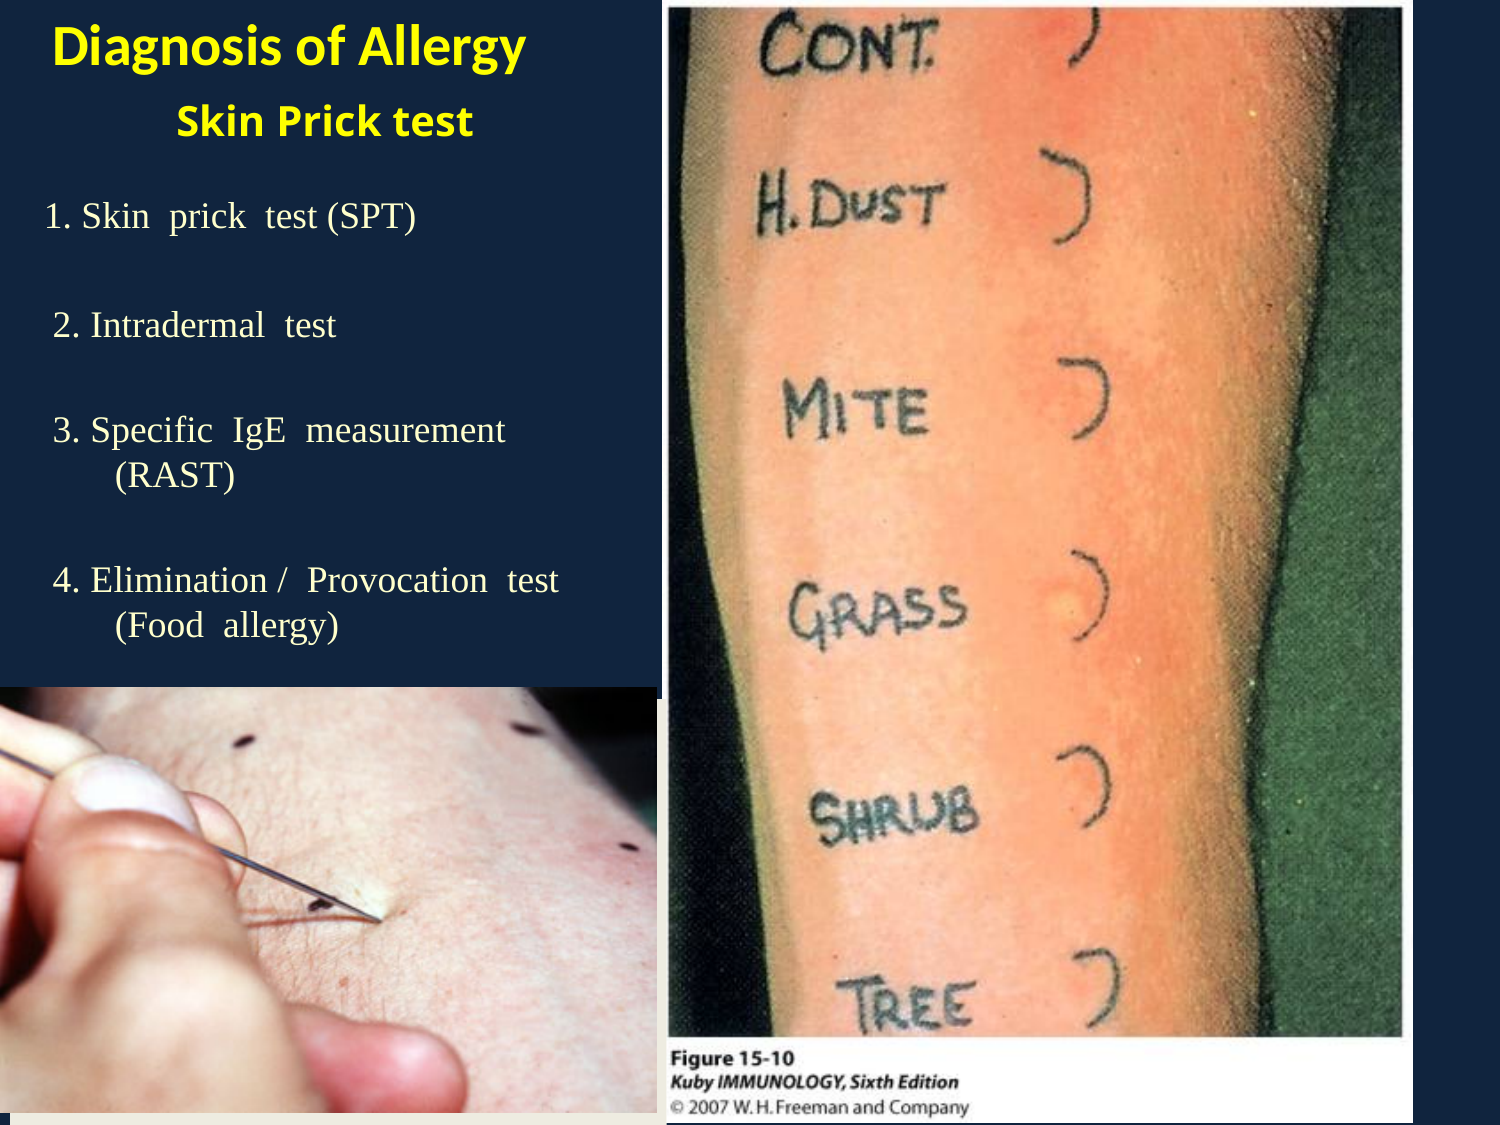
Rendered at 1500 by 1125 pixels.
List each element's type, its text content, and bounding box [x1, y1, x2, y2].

text_box 1. Skin prick test (SPT) 2. Intradermal test 3. Specific IgE measurement (RAST) 4. Elimination / Provocation test (Food allergy) [0, 162, 638, 685]
picture [0, 687, 657, 1113]
text_box Skin Prick test [37, 87, 613, 153]
picture [662, 0, 1413, 1123]
text_box Diagnosis of Allergy [37, 0, 613, 85]
